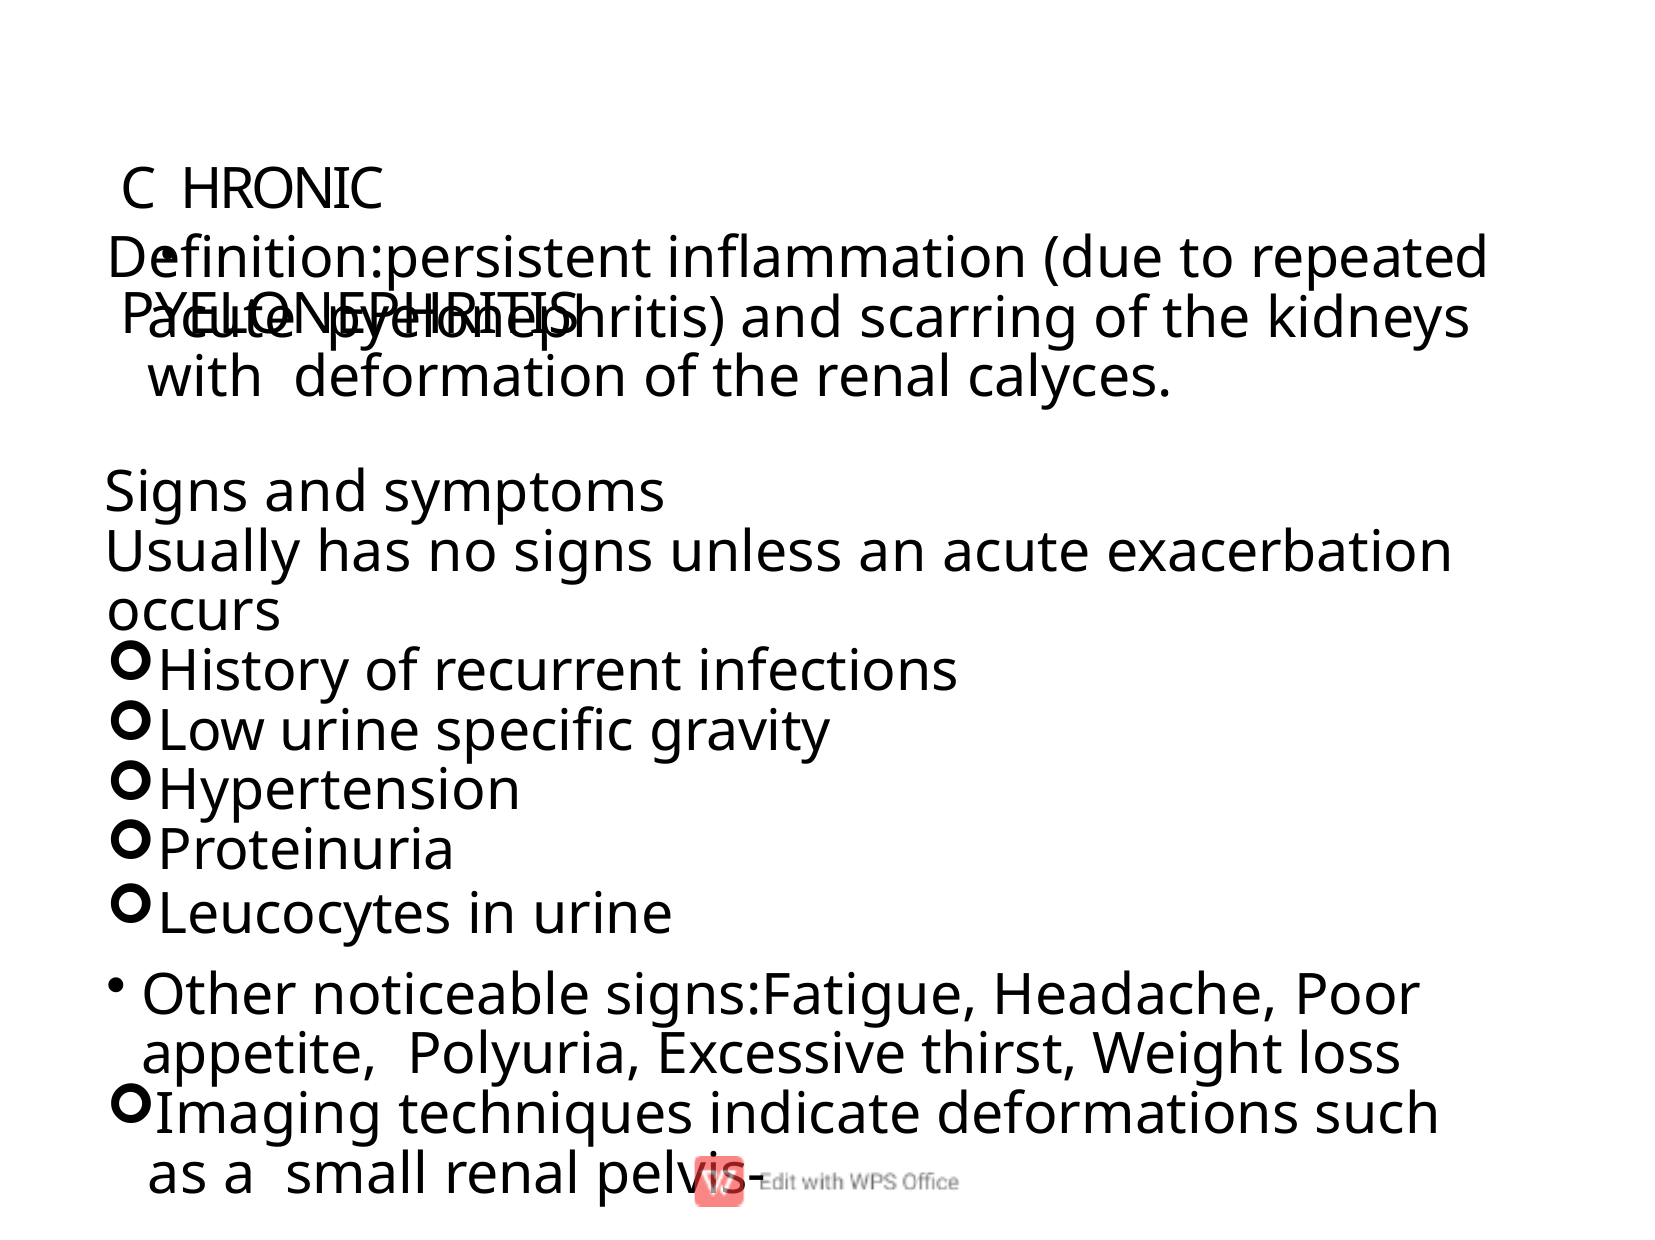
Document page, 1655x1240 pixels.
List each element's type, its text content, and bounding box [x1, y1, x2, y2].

text_box [694, 1156, 960, 1207]
title C.HRONIC PYELONEPHRITIS [116, 54, 855, 217]
text_box Deﬁnition:persistent inﬂammation (due to repeated acute pyelonephritis) and scarring of the kidneys with deformation of the renal calyces. Signs and symptoms Usually has no signs unless an acute exacerbation occurs History of recurrent infections Low urine speciﬁc gravity Hypertension Proteinuria Leucocytes in urine Other noticeable signs:Fatigue, Headache, Poor appetite, Polyuria, Excessive thirst, Weight loss Imaging techniques indicate deformations such as a small renal pelvis- [104, 217, 1576, 1205]
